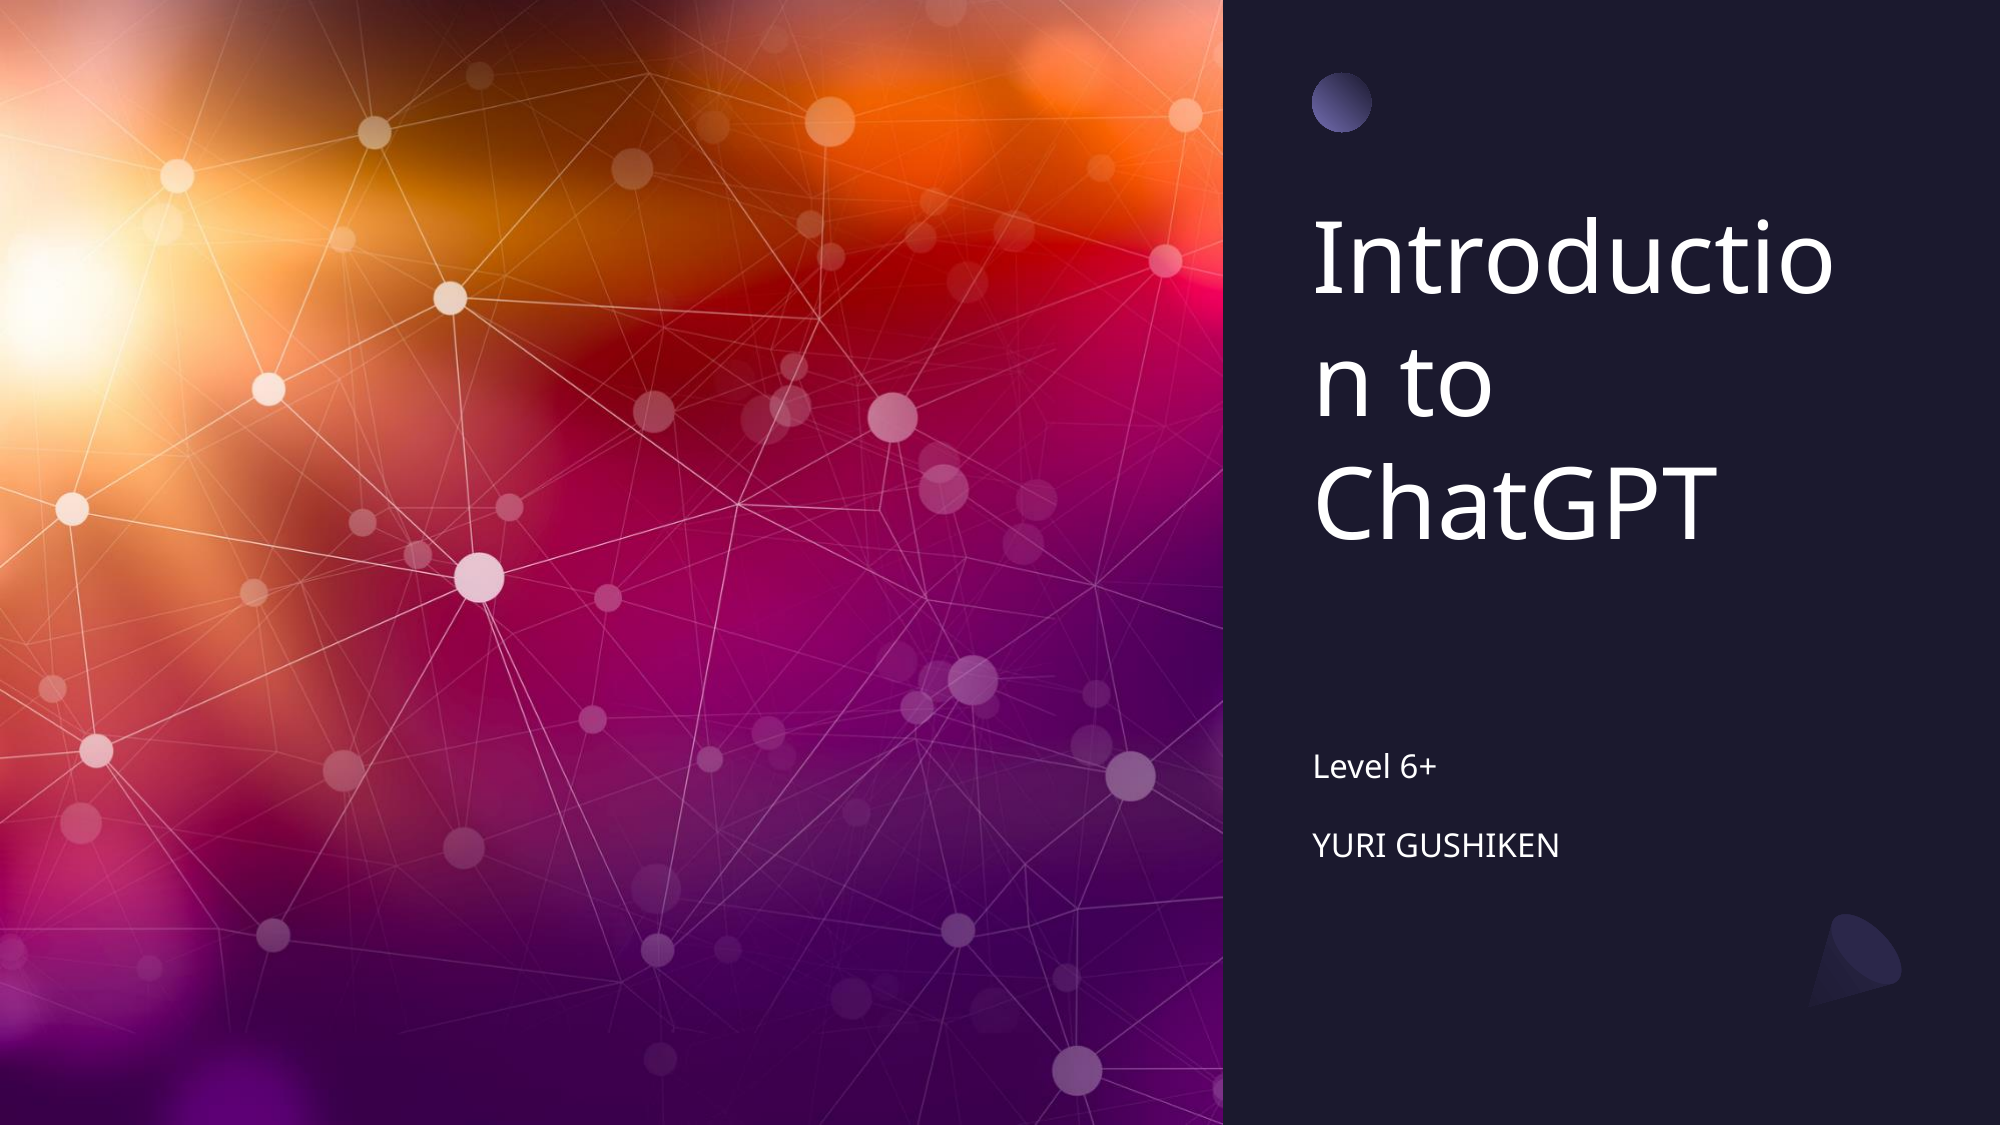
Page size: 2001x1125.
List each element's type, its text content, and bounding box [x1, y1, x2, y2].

title Introduction to ChatGPT [1312, 172, 1898, 564]
picture [0, 0, 1223, 1125]
list Level 6+ YURI GUSHIKEN [1312, 585, 1898, 870]
